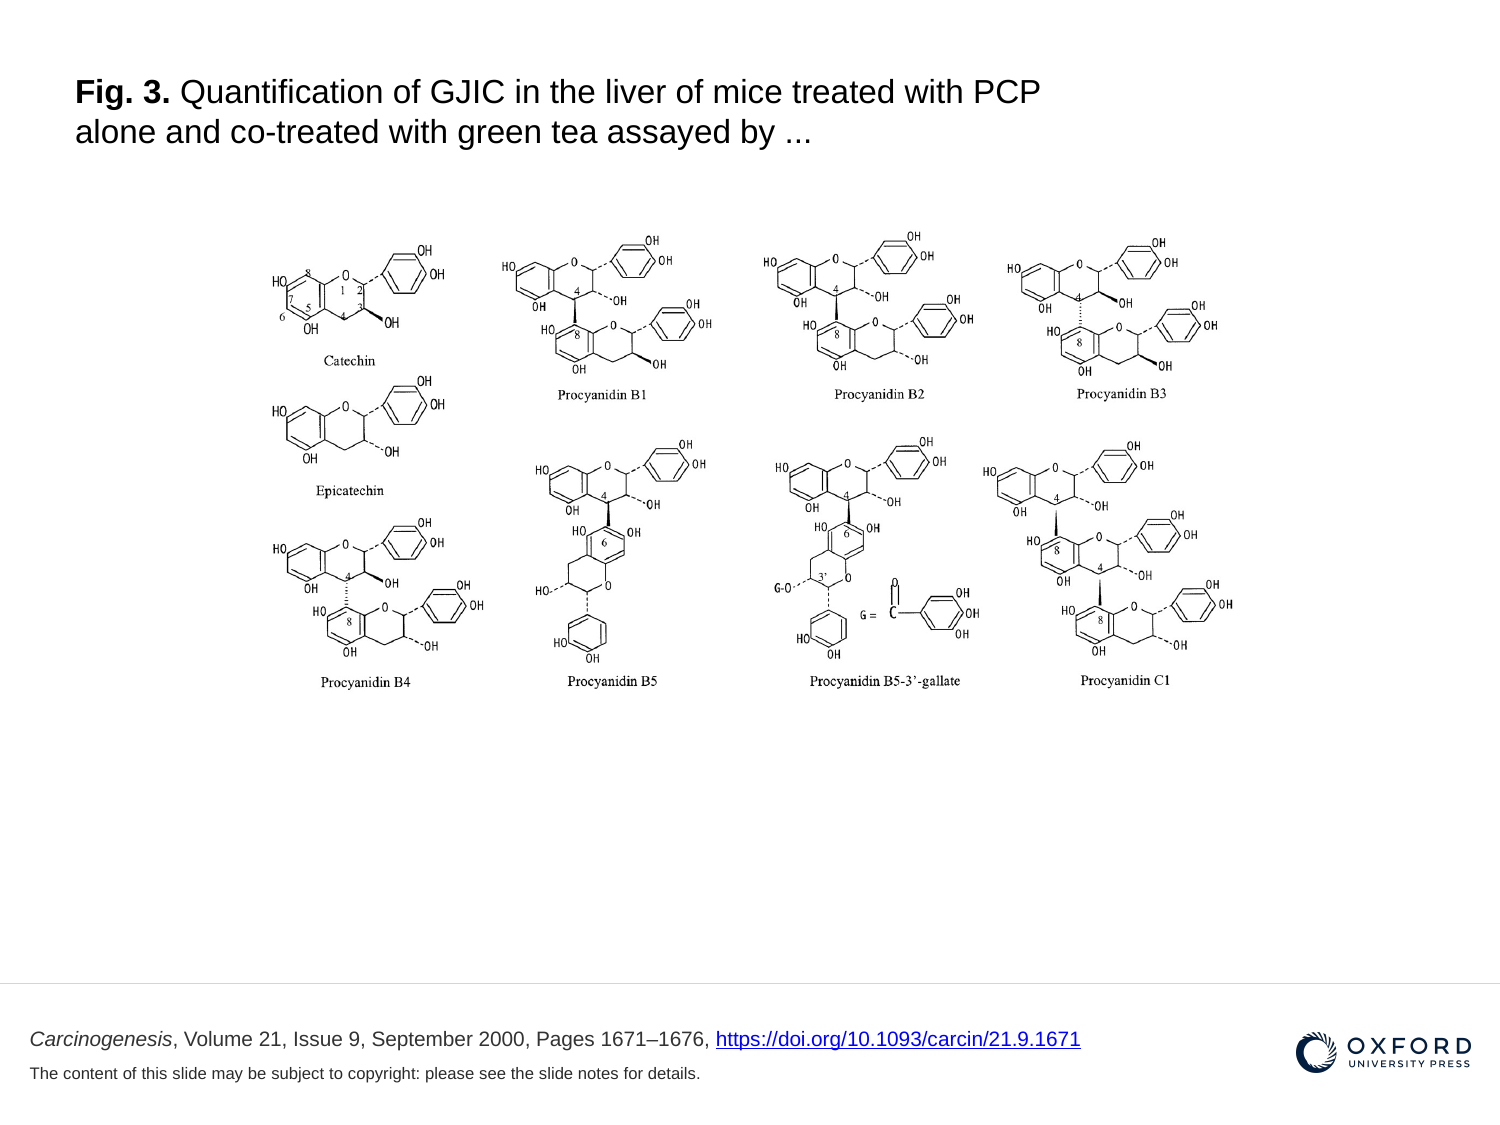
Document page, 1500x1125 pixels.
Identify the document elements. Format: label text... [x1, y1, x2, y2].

picture [1296, 1032, 1471, 1073]
title Fig. 3. Quantification of GJIC in the liver of mice treated with PCP alone and co-treated with green tea assayed by ... [75, 69, 1078, 171]
picture [262, 224, 1238, 698]
footer Carcinogenesis, Volume 21, Issue 9, September 2000, Pages 1671–1676, https://doi.org/10.1093/carcin/21.9.1671 The content of this slide may be subject to copyright: please see the slide notes for details. [0, 983, 1260, 1125]
